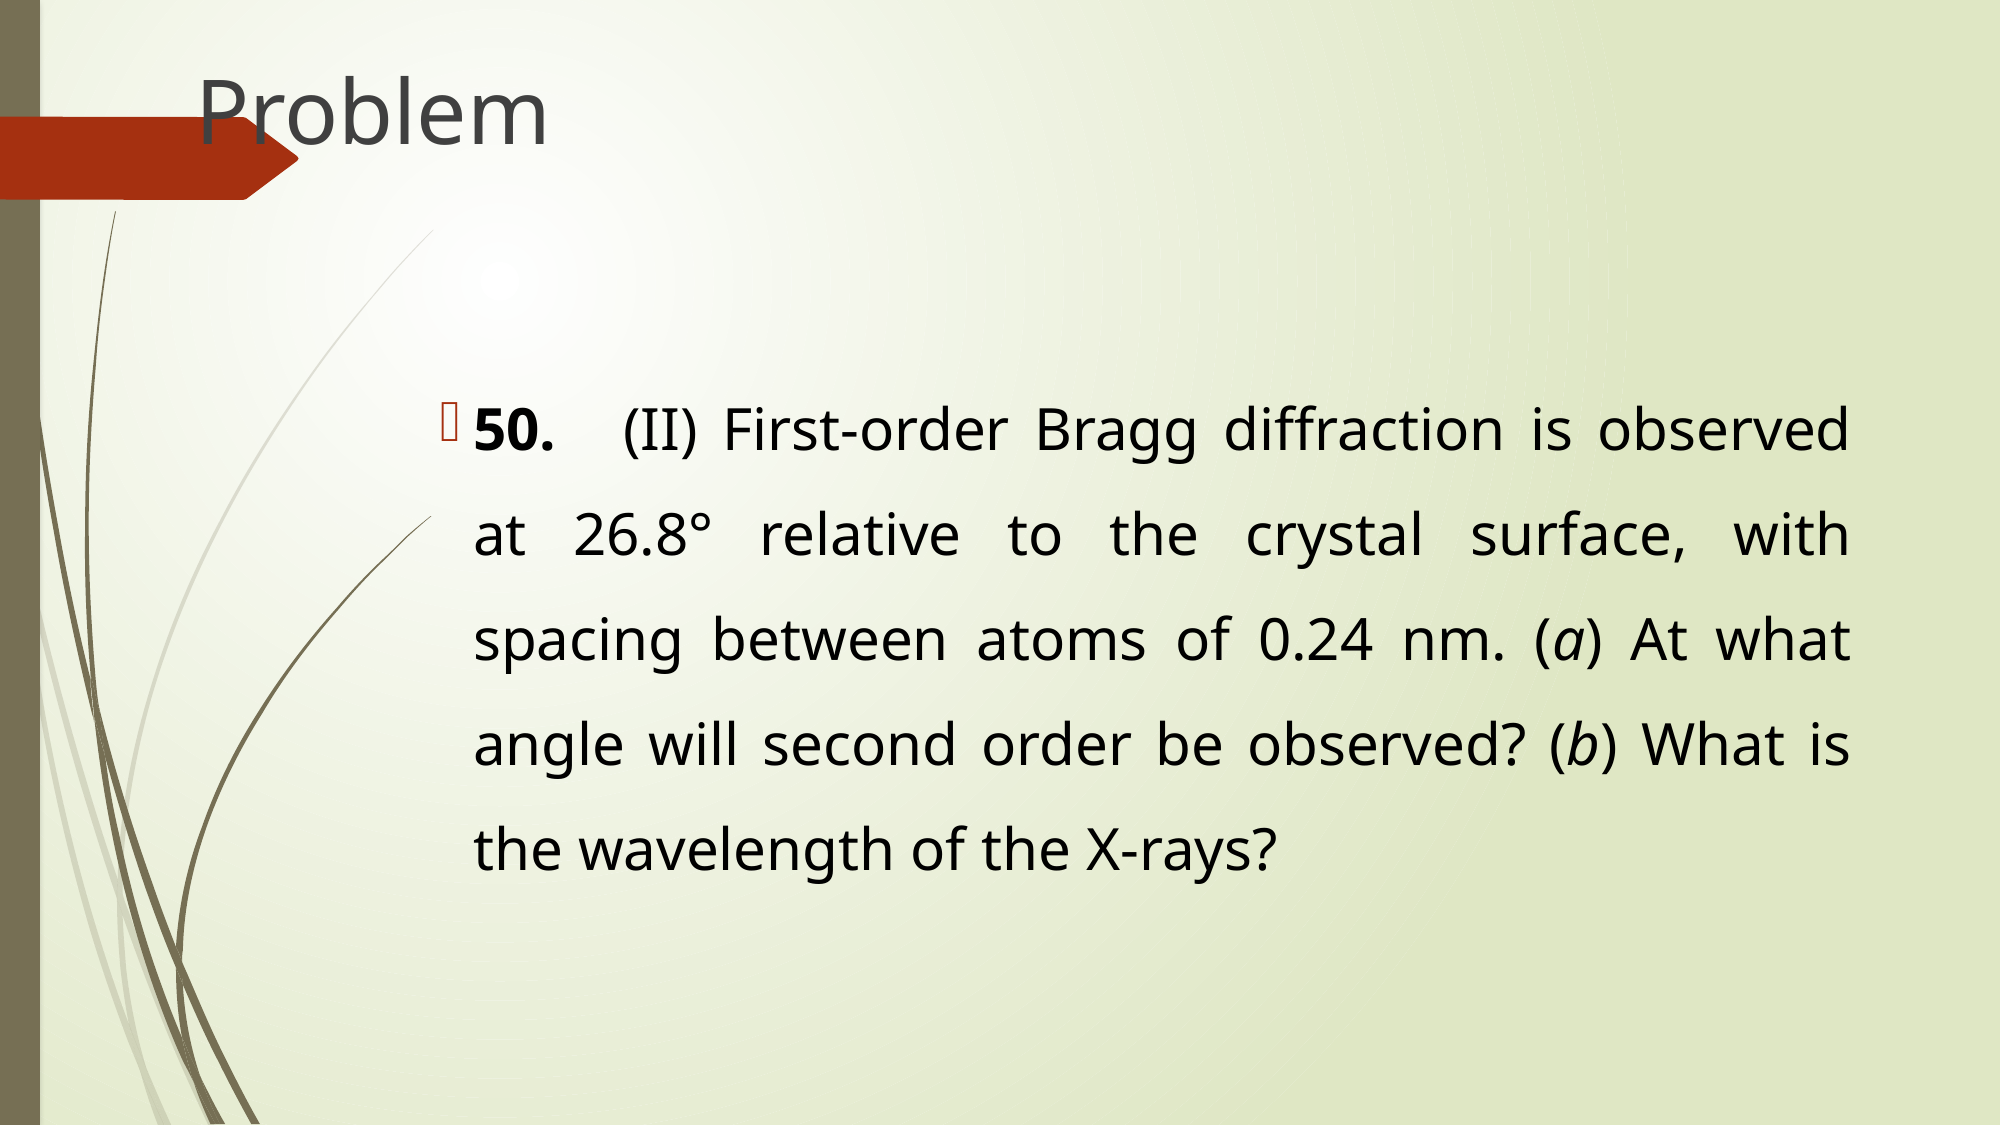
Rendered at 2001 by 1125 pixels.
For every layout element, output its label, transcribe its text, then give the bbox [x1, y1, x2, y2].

list 50. (II) First-order Bragg diffraction is observed at 26.8° relative to the crystal surface, with spacing between atoms of 0.24 nm. (a) At what angle will second order be observed? (b) What is the wavelength of the X-rays? [424, 350, 1867, 970]
title Problem [180, 47, 1830, 180]
